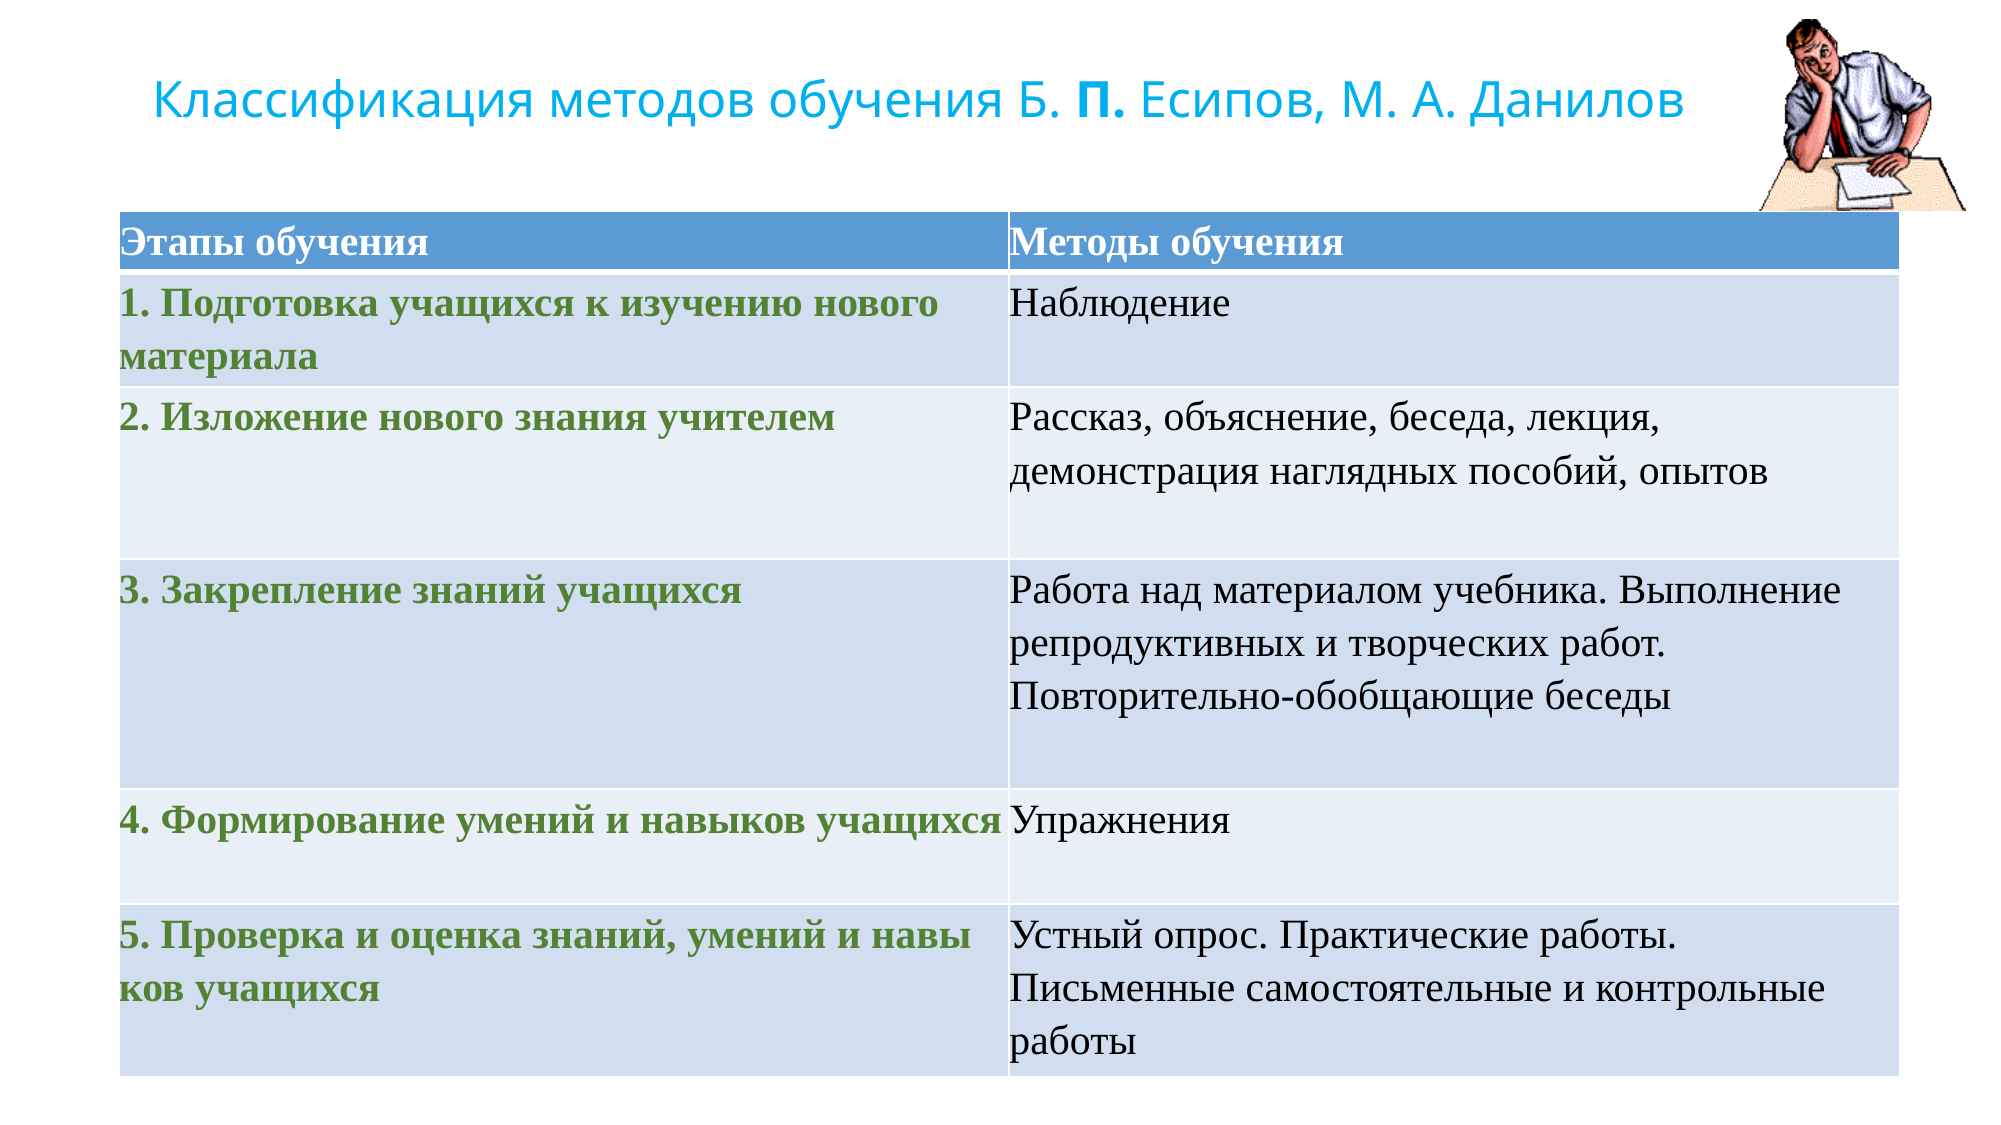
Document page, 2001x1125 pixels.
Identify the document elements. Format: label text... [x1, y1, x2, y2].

table_cell Наблюдение [1010, 275, 1899, 386]
picture [1759, 19, 1966, 211]
table_cell 1. Подготовка учащихся к изучению нового материала [120, 275, 1008, 386]
table_cell Рассказ, объяснение, беседа, лекция, демонстрация наглядных пособий, опытов [1010, 388, 1899, 558]
table_cell 2. Изложение нового знания учителем [120, 388, 1008, 558]
table_cell Упражнения [1010, 790, 1899, 903]
table_header Методы обучения [1010, 212, 1899, 269]
table_cell 5. Проверка и оценка знаний, умений и навы­ков учащихся [120, 905, 1008, 1076]
table_cell Работа над материалом учебника. Выполнение репродуктивных и творческих работ. Повторительно-обобщающие беседы [1010, 560, 1899, 788]
table_cell 4. Формирование умений и навыков учащихся [120, 790, 1008, 903]
table_cell 3. Закрепление знаний учащихся [120, 560, 1008, 788]
title Классификация методов обучения Б. П. Есипов, М. А. Данилов [137, 59, 1759, 143]
table_header Этапы обучения [120, 212, 1008, 269]
table_cell Устный опрос. Практические работы. Письменные самостоятельные и контрольные работы [1010, 905, 1899, 1076]
